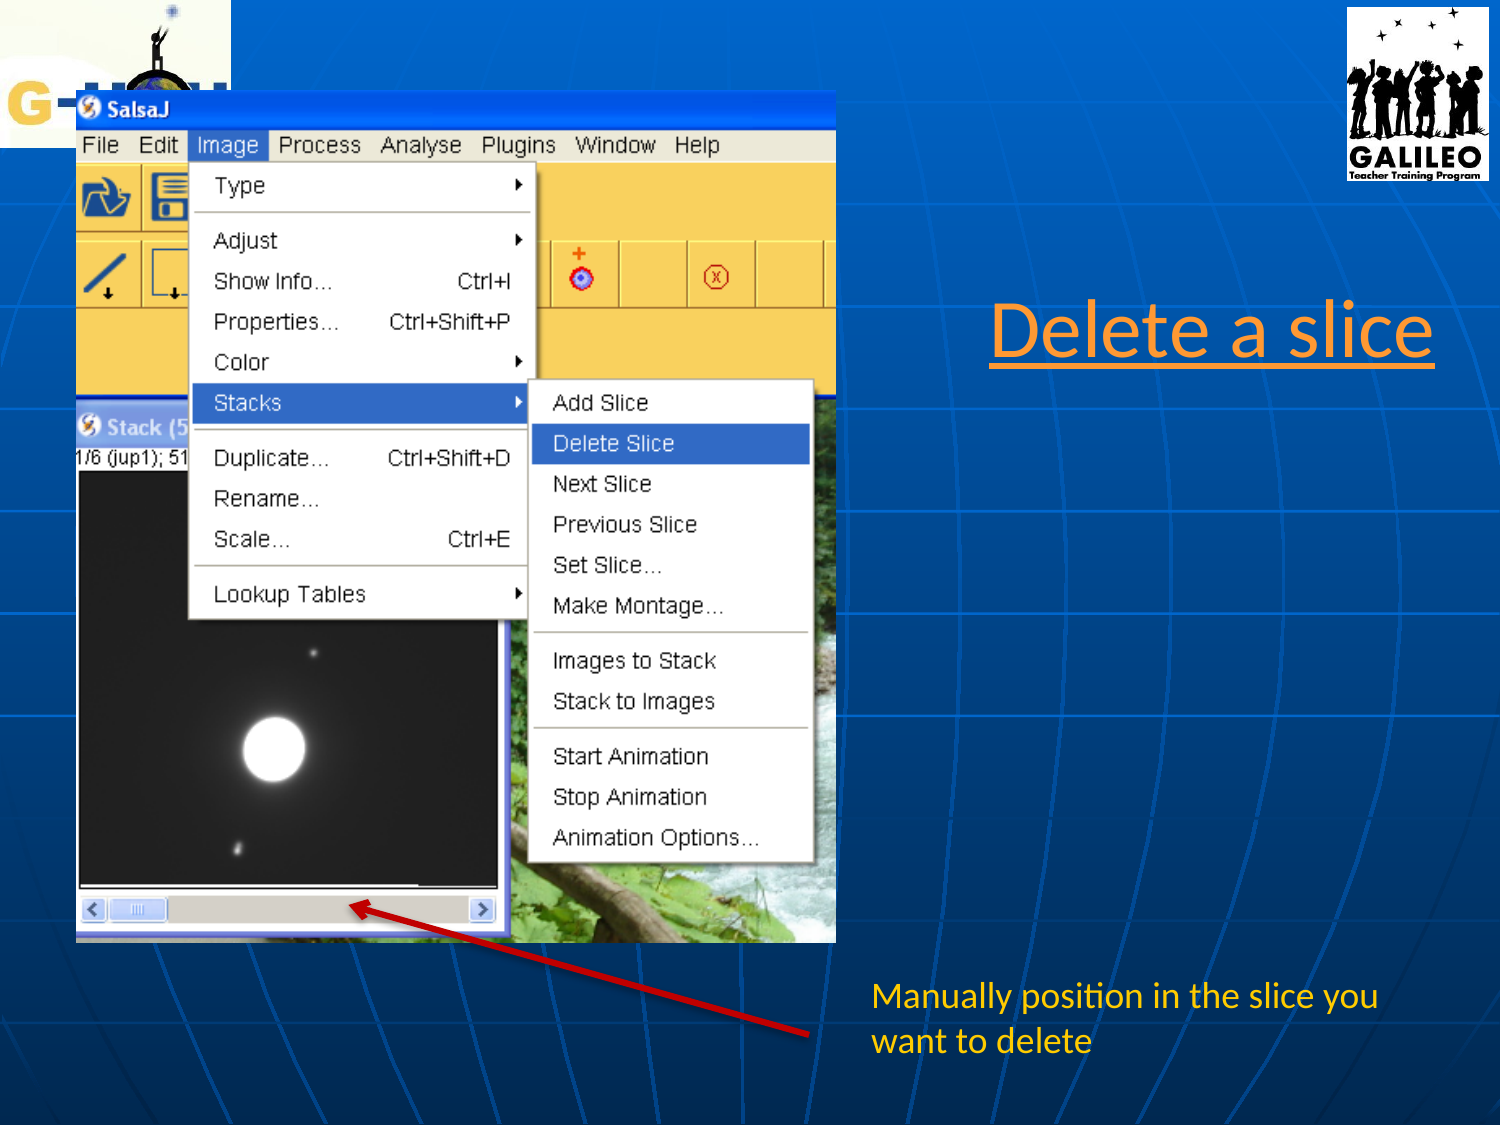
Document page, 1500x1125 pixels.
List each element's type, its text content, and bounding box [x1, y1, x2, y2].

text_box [348, 904, 810, 1036]
text_box Manually position in the slice you want to delete [856, 964, 1447, 1069]
picture [1347, 7, 1489, 181]
text_box Delete a slice [840, 267, 1450, 382]
picture [0, 0, 837, 944]
